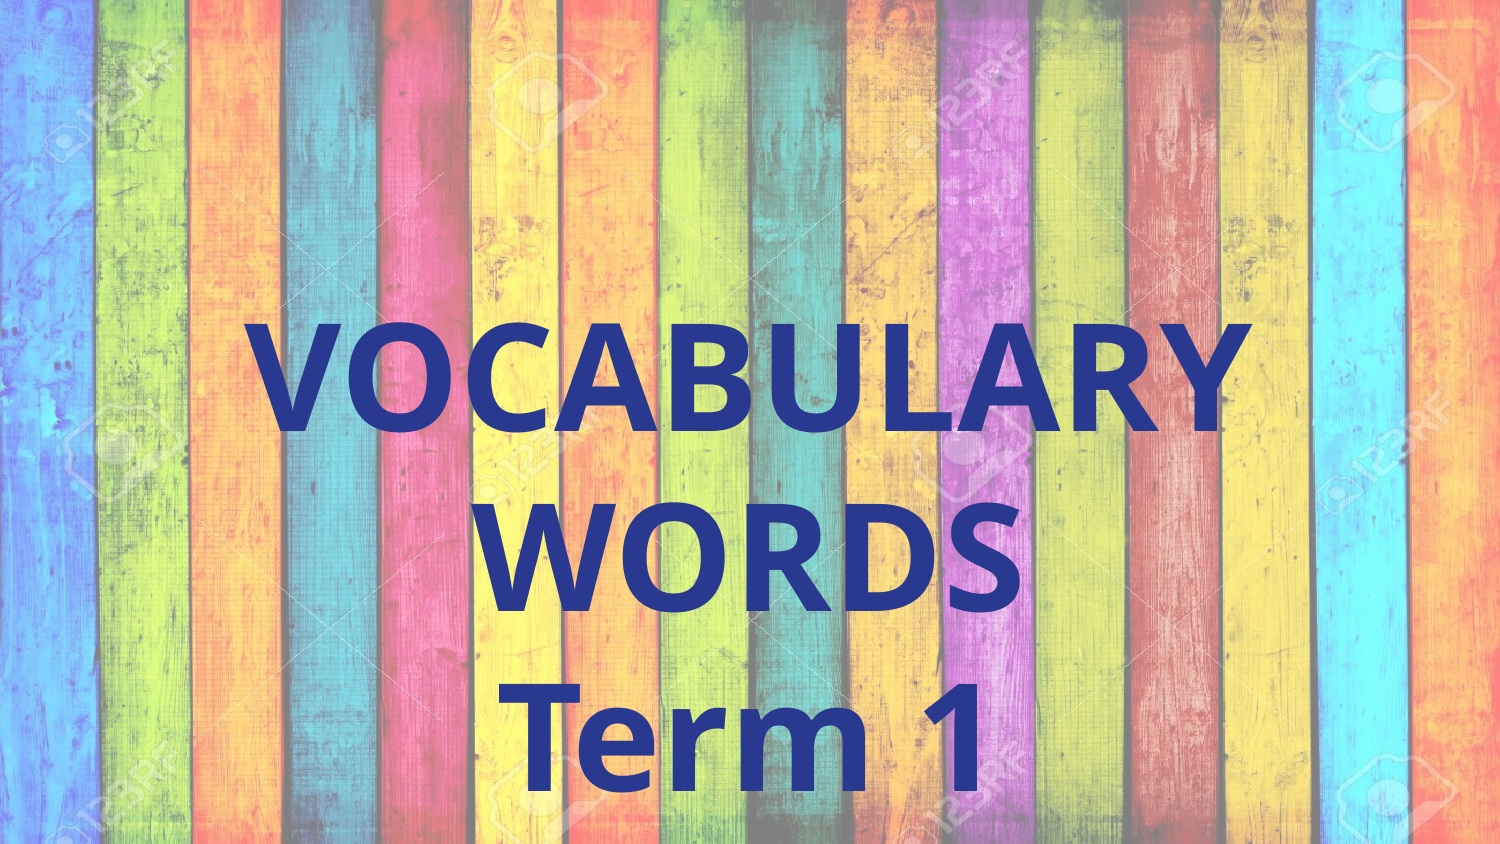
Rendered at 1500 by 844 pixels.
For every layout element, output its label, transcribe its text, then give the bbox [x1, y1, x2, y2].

text_box VOCABULARY WORDS Term 1 Week 12 [0, 94, 1499, 844]
